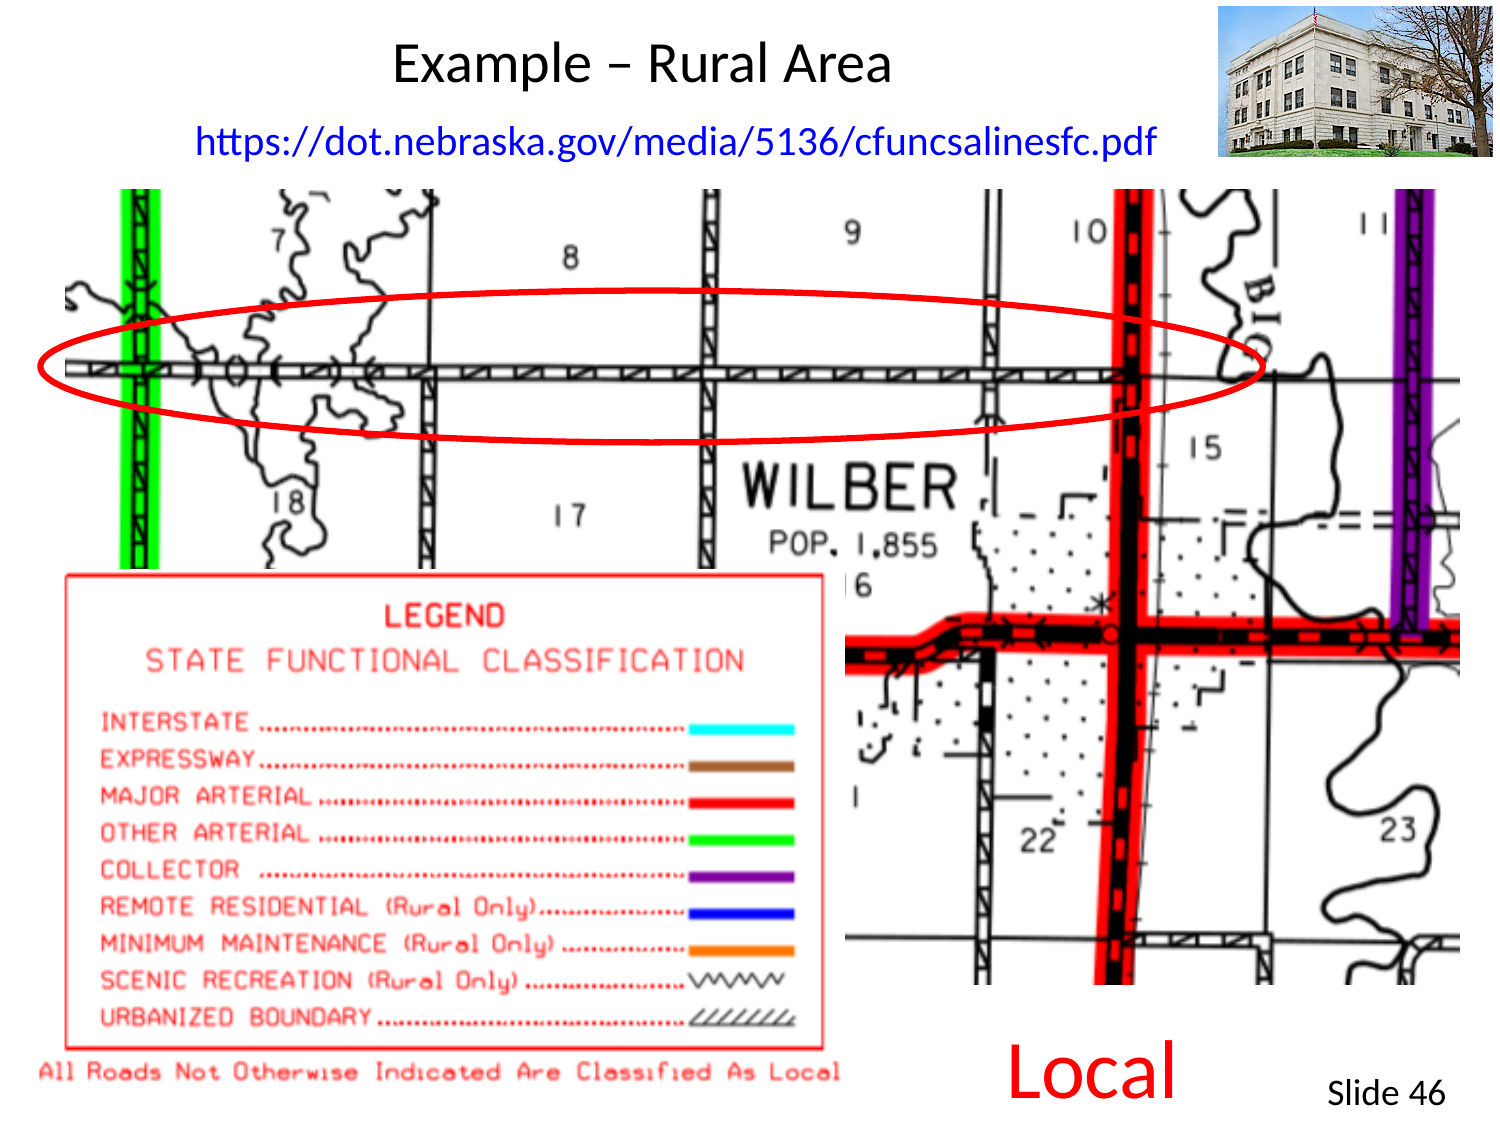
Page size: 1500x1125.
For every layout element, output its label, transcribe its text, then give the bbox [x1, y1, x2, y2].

text_box Slide 46 [1312, 1060, 1500, 1125]
text_box Example – Rural Area [0, 16, 1213, 102]
picture [33, 188, 1460, 1087]
picture [1218, 6, 1494, 158]
text_box https://dot.nebraska.gov/media/5136/cfuncsalinesfc.pdf [40, 106, 1313, 171]
text_box [38, 345, 60, 388]
text_box Local [991, 1007, 1208, 1123]
